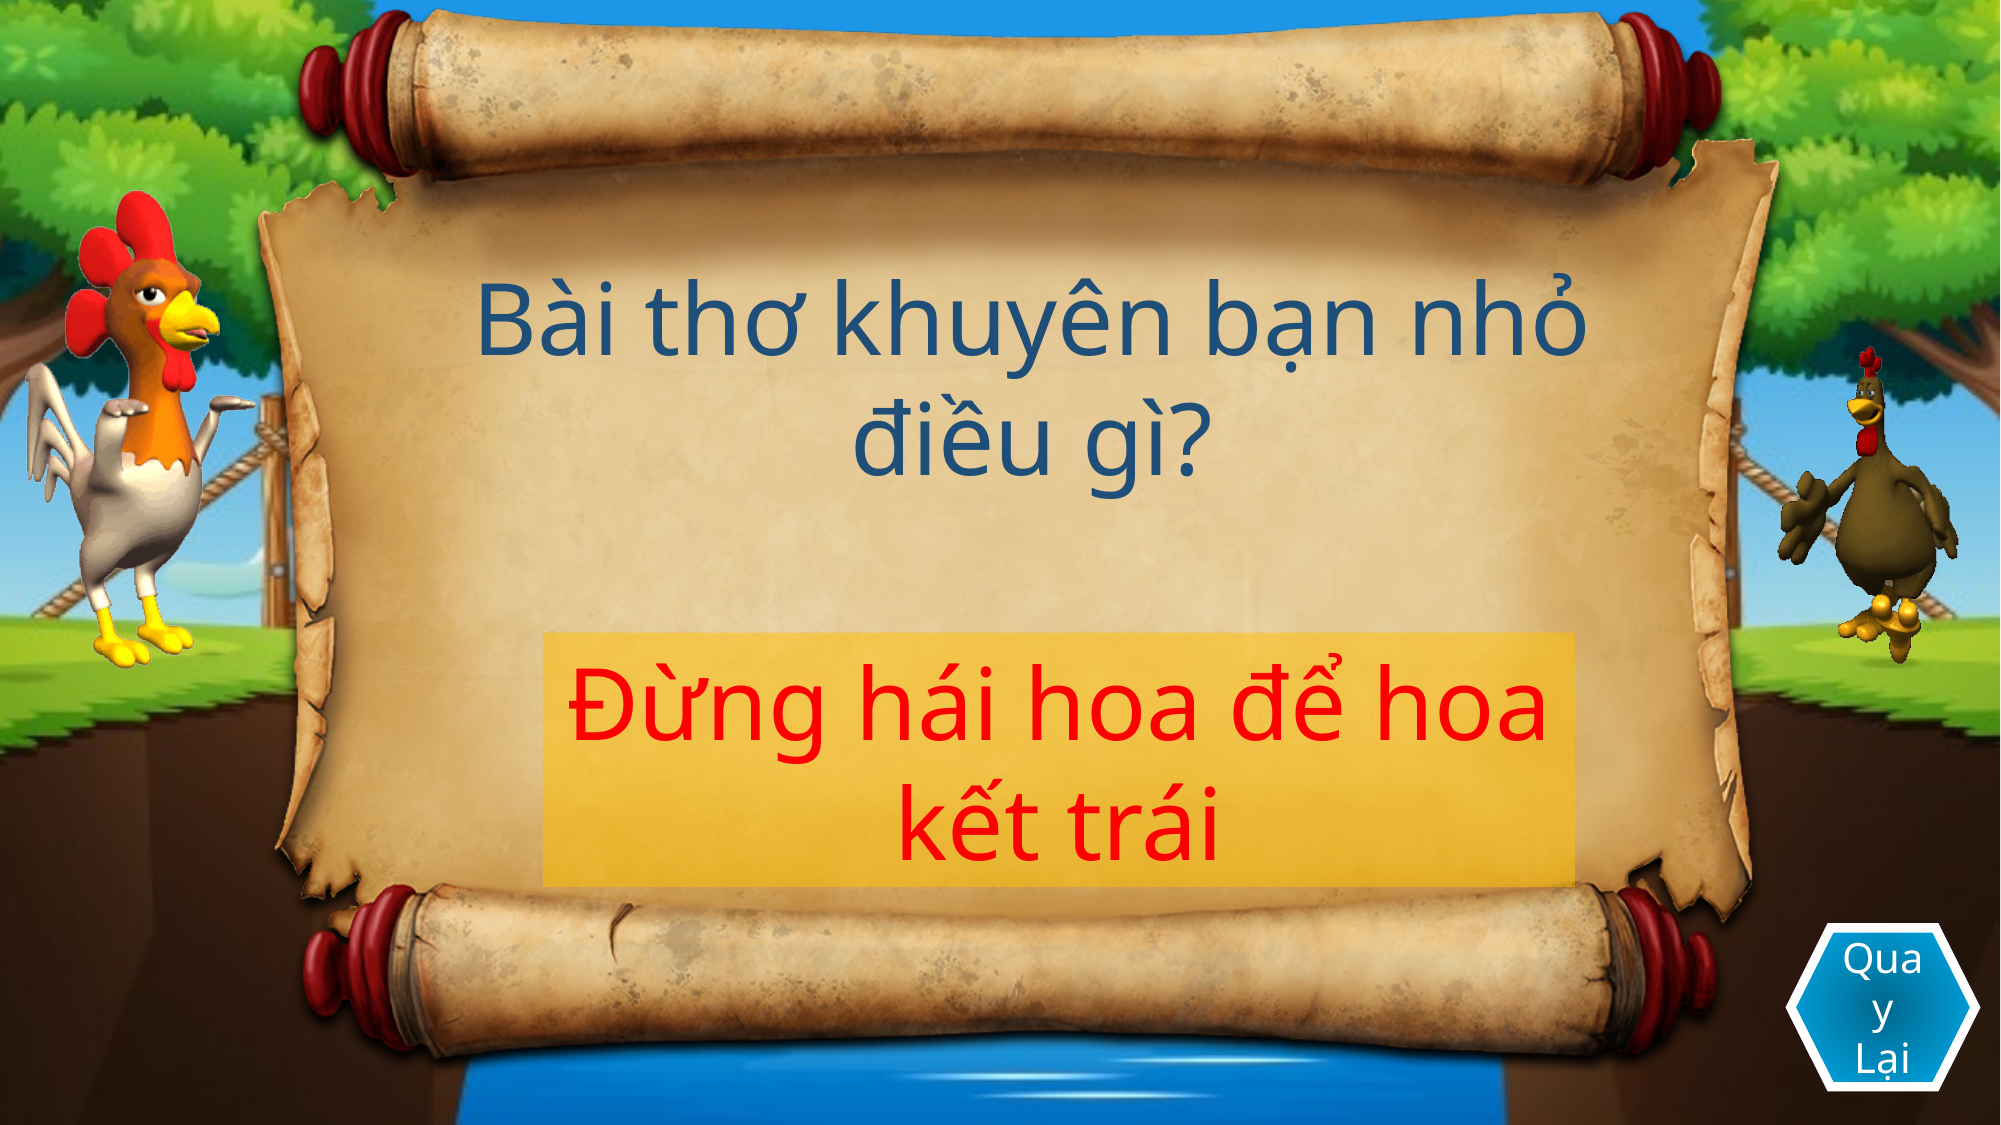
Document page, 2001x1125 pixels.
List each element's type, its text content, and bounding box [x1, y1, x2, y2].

text_box Quay Lại [1791, 926, 1977, 1088]
picture [0, 0, 2001, 1125]
